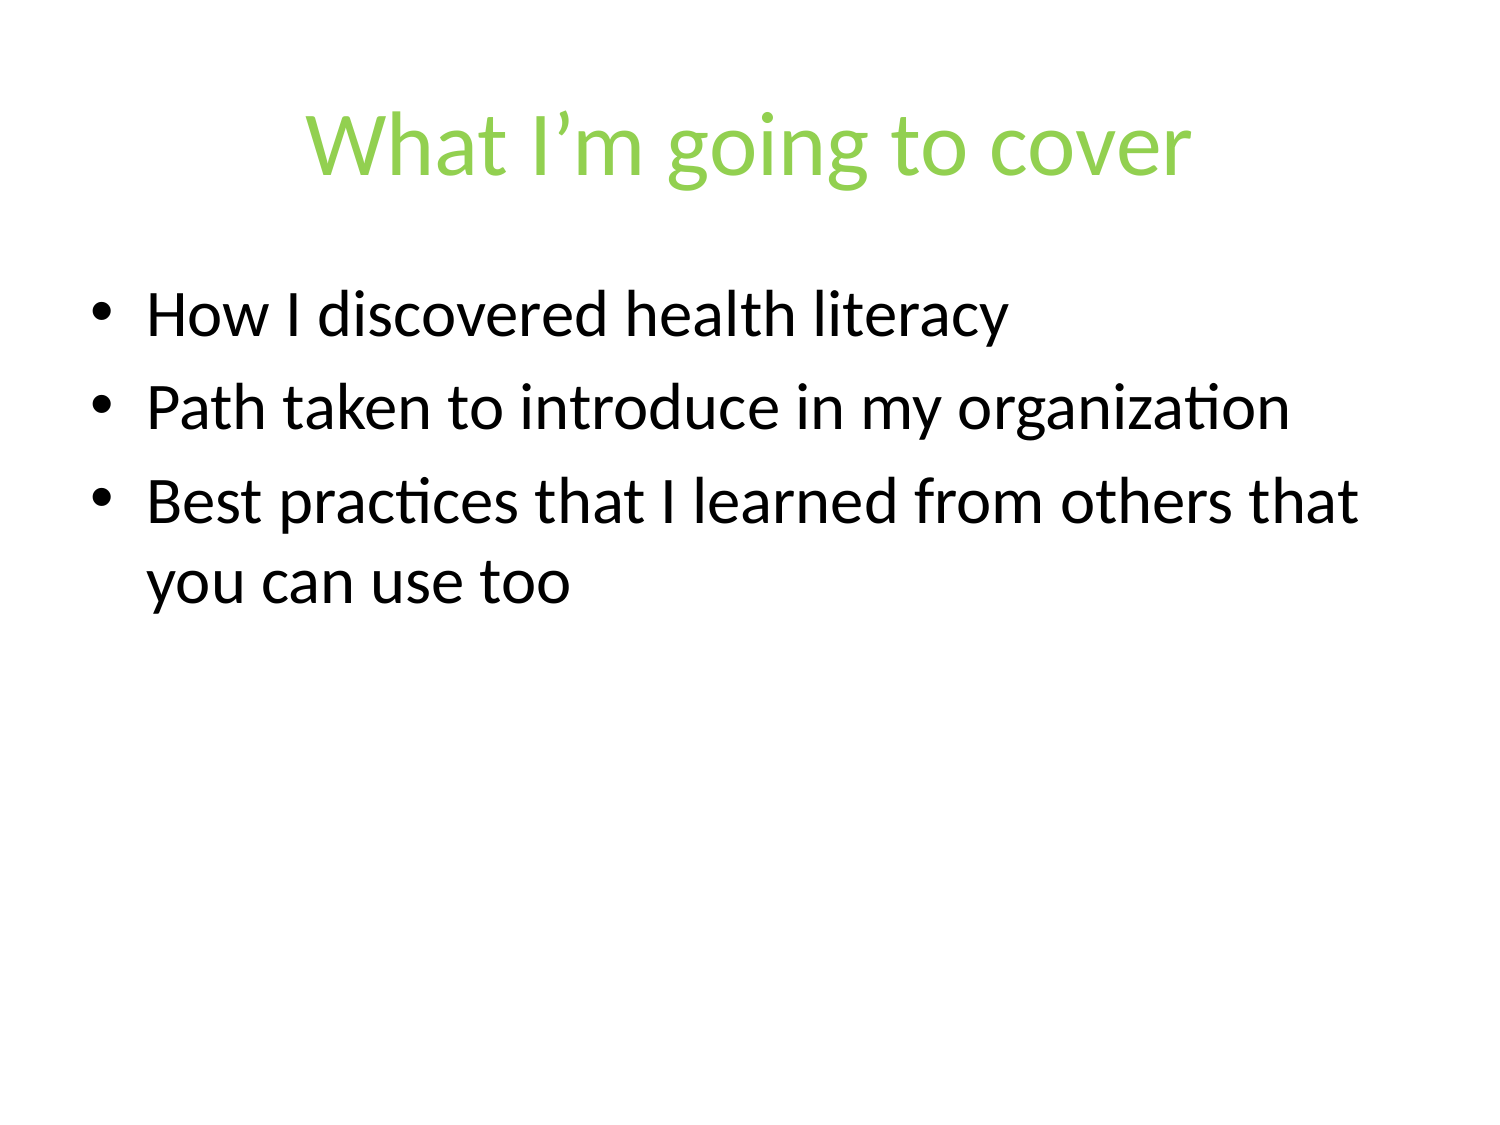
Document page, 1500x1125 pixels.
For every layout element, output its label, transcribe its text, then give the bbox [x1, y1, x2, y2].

list How I discovered health literacy Path taken to introduce in my organization Best practices that I learned from others that you can use too [75, 262, 1425, 1005]
title What I’m going to cover [75, 45, 1425, 233]
